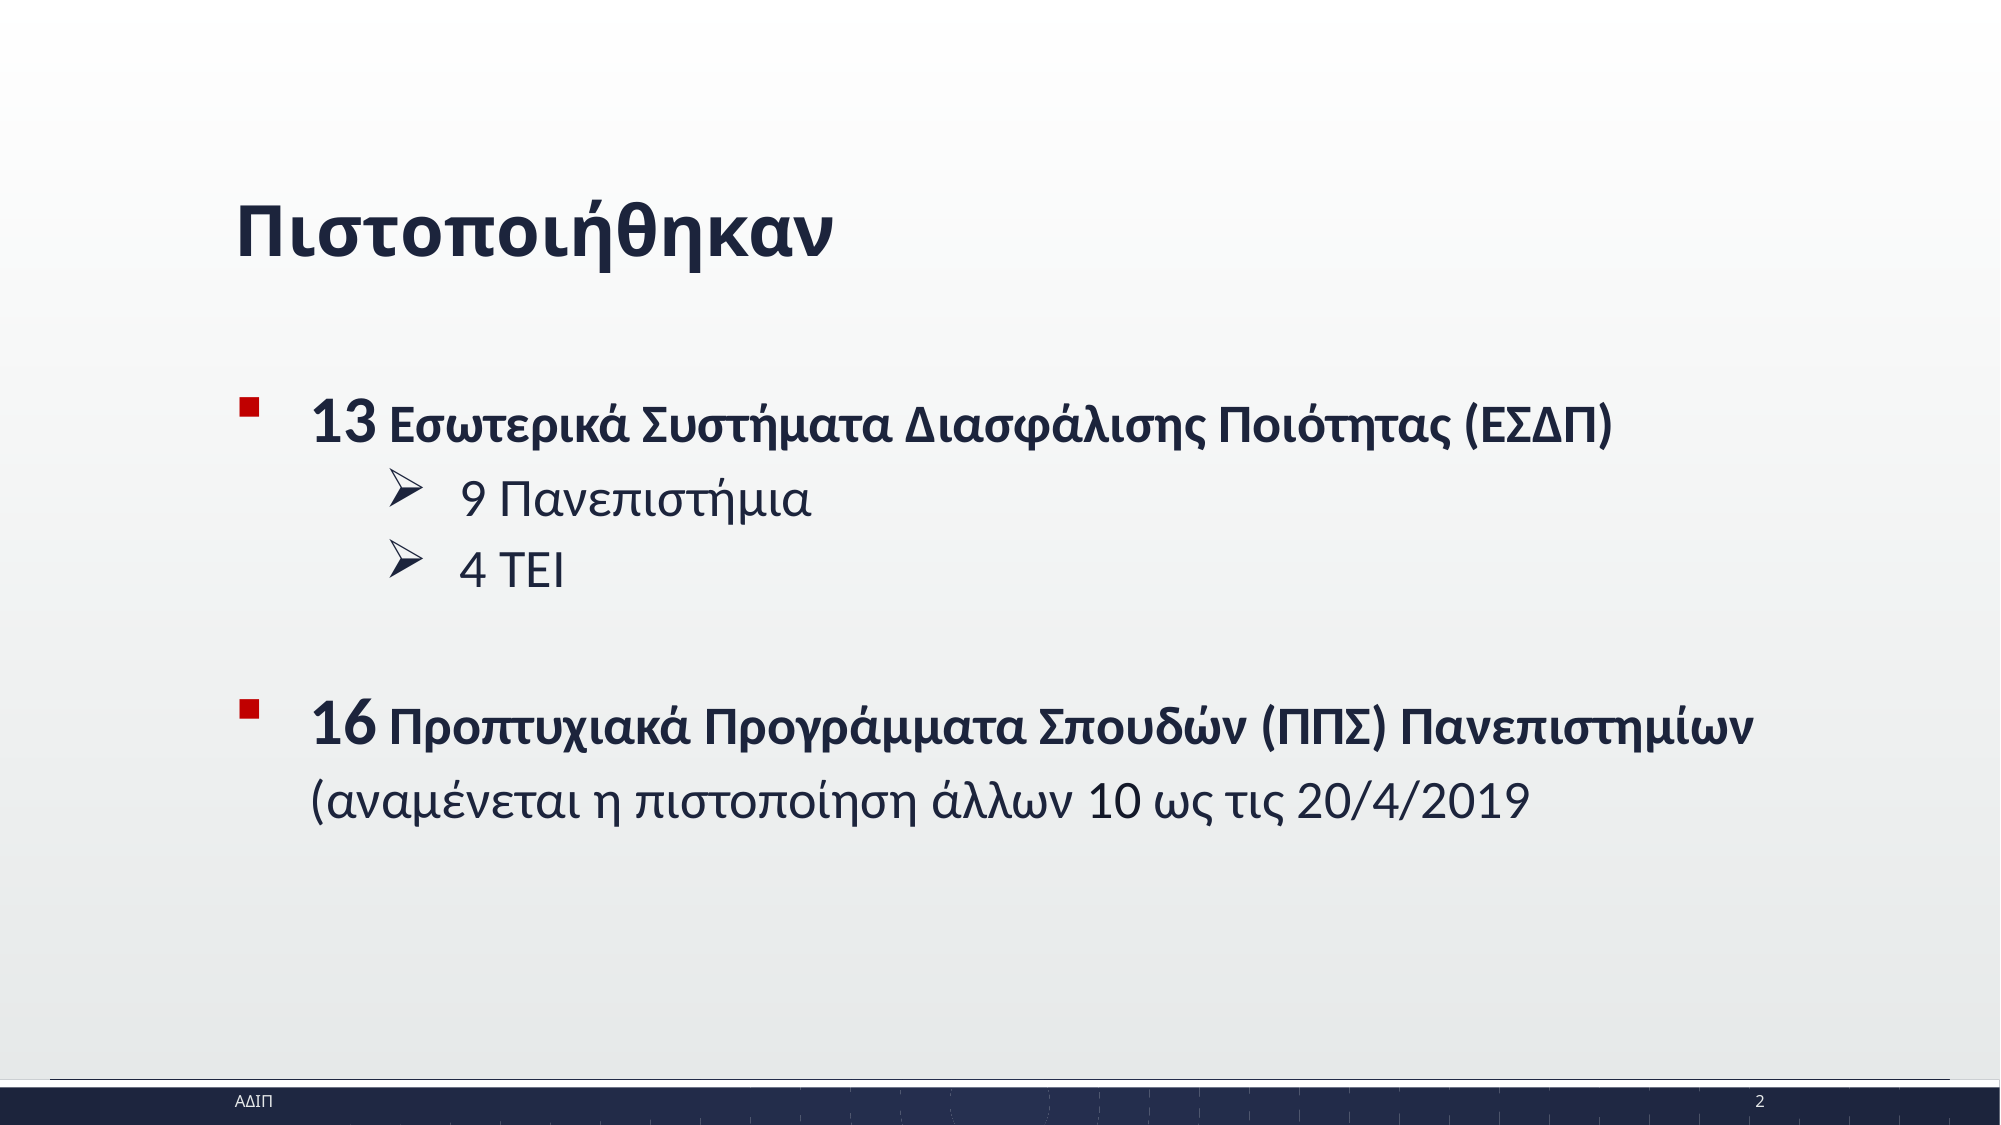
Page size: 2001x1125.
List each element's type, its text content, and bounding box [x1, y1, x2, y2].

title Πιστοποιήθηκαν [219, 76, 1780, 279]
slide_number 2 [1674, 1083, 1780, 1122]
footer ΑΔΙΠ [219, 1083, 1395, 1122]
text_box 13 Εσωτερικά Συστήματα Διασφάλισης Ποιότητας (ΕΣΔΠ) 9 Πανεπιστήμια 4 ΤΕΙ 16 Προπτυχιακά Προγράμματα Σπουδών (ΠΠΣ) Πανεπιστημίων (αναμένεται η πιστοποίηση άλλων 10 ως τις 20/4/2019 [219, 299, 1896, 898]
